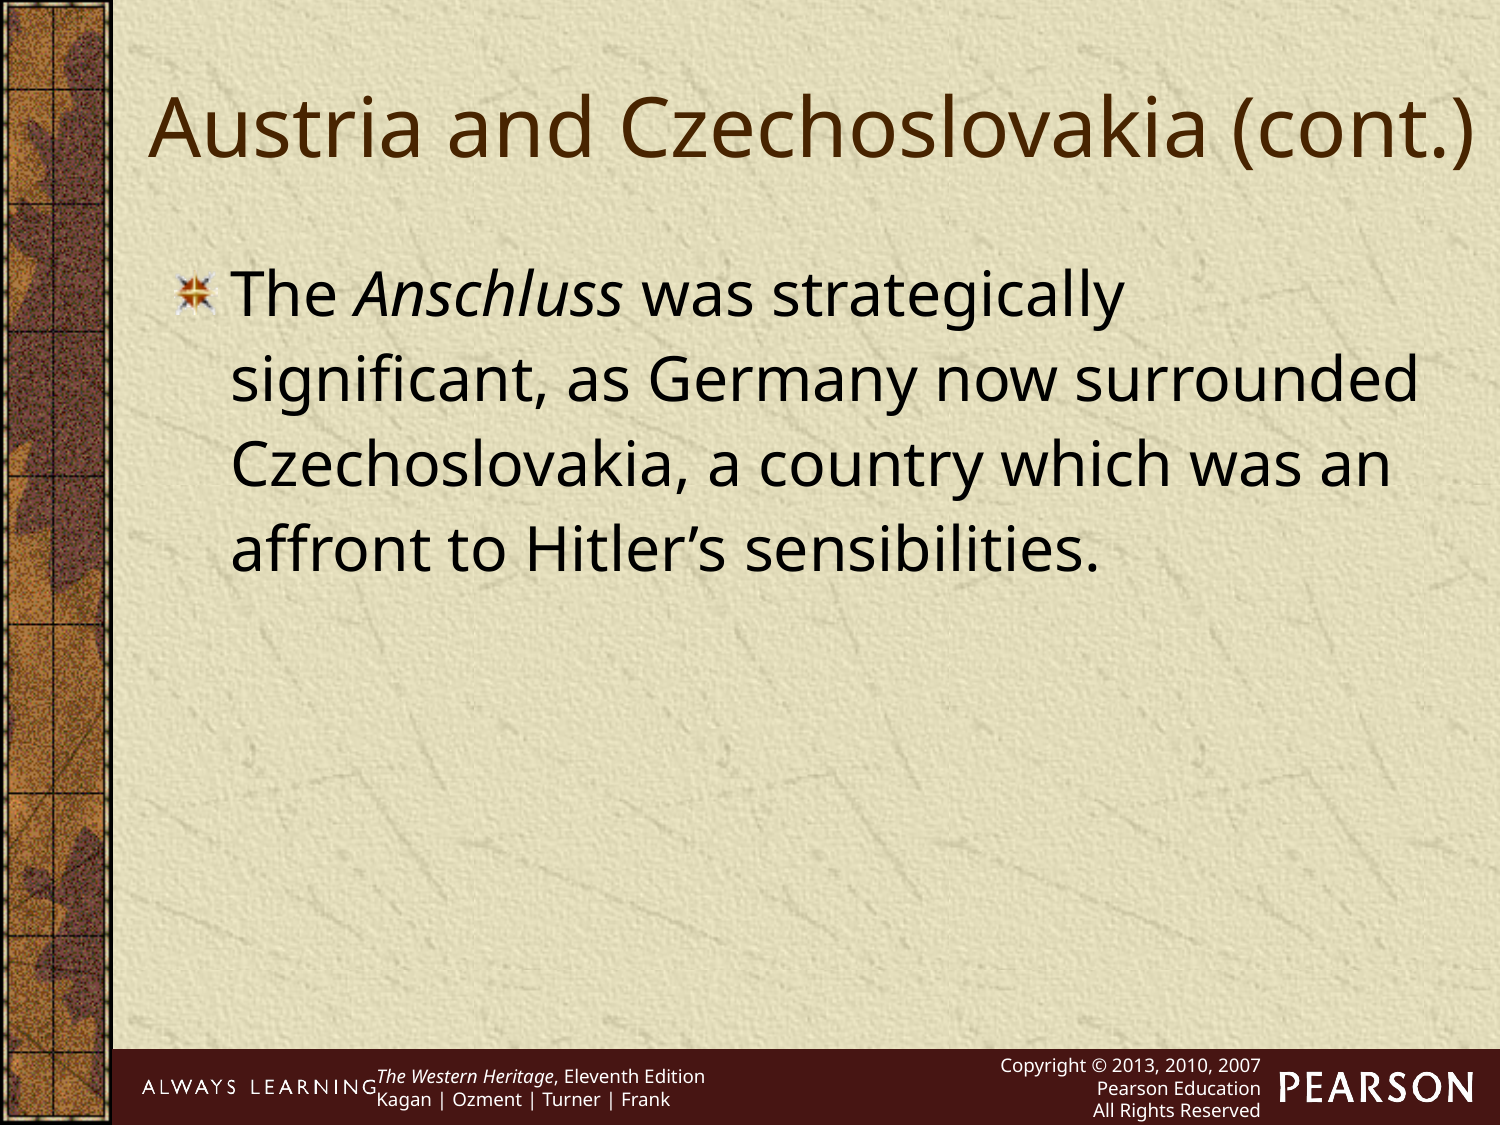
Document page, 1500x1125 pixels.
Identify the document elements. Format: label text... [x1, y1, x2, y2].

picture [0, 0, 1500, 1125]
title Austria and Czechoslovakia (cont.) [136, 11, 1488, 238]
list The Anschluss was strategically significant, as Germany now surrounded Czechoslovakia, a country which was an affront to Hitler’s sensibilities. [173, 249, 1450, 1026]
